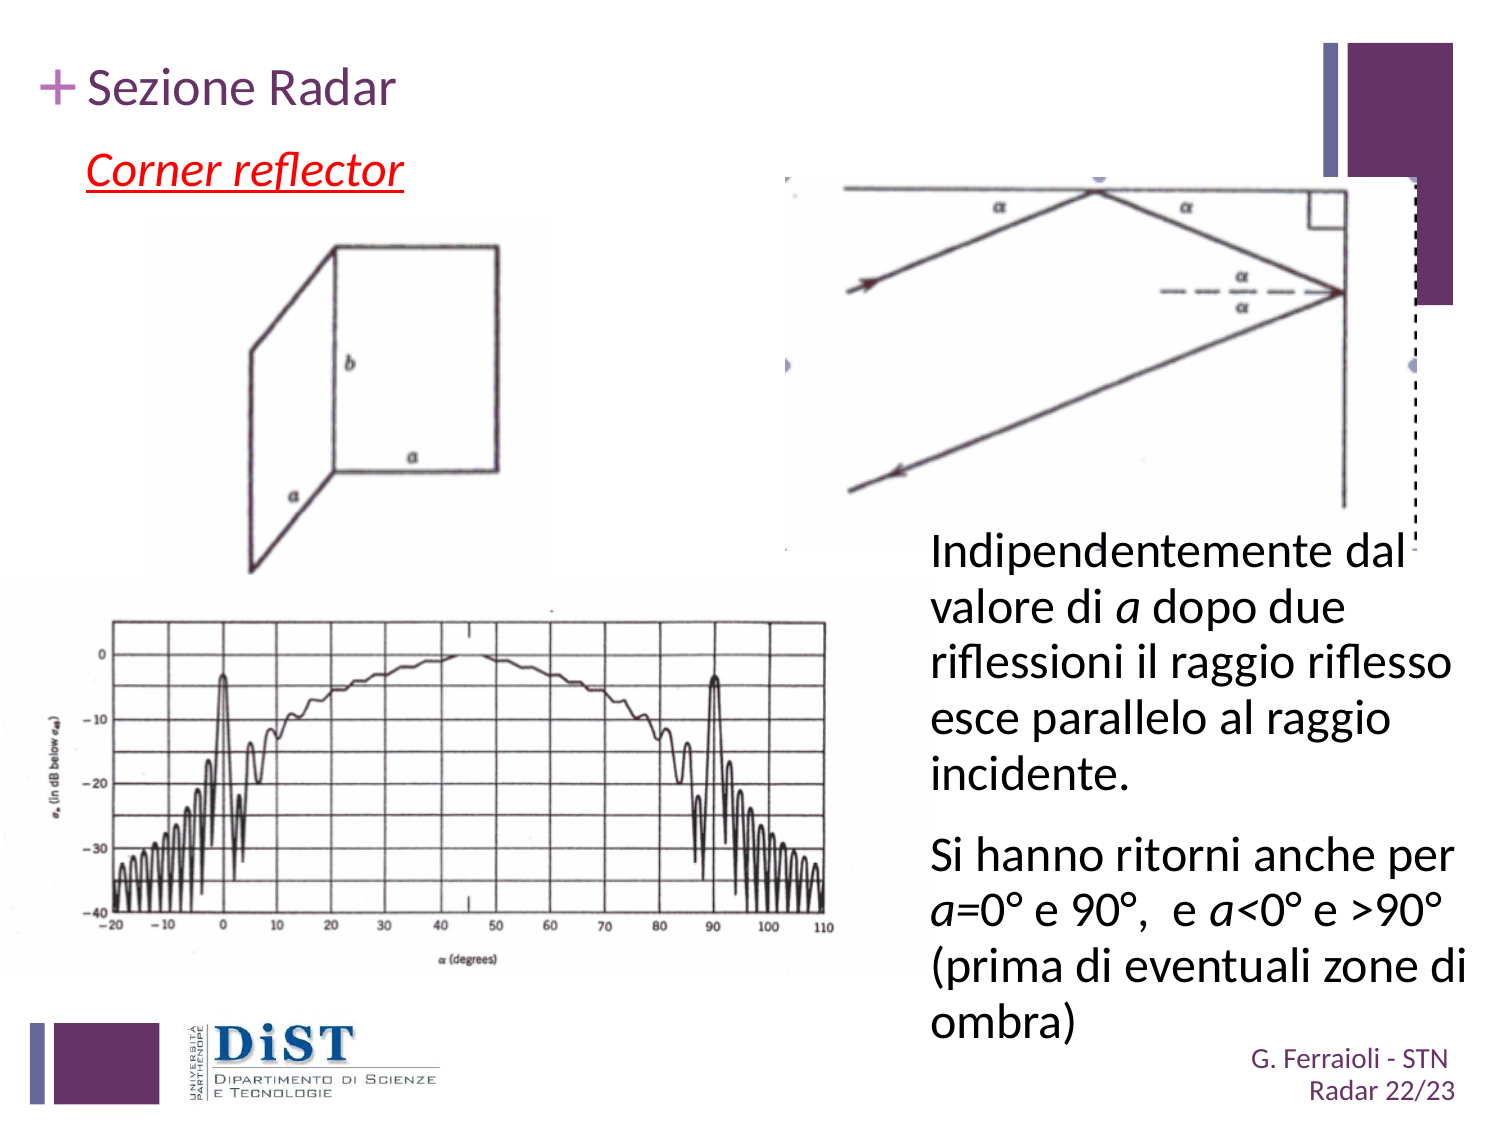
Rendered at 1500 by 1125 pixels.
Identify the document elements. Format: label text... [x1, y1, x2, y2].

text_box Indipendentemente dal valore di a dopo due riflessioni il raggio riflesso esce parallelo al raggio incidente. Si hanno ritorni anche per a=0° e 90°, e a<0° e >90° (prima di eventuali zone di ombra) [915, 515, 1500, 1057]
picture [2, 218, 935, 977]
picture [170, 1014, 463, 1112]
picture [785, 177, 1417, 552]
text_box Corner reflector [70, 134, 1500, 205]
title Sezione Radar [72, 49, 1312, 128]
